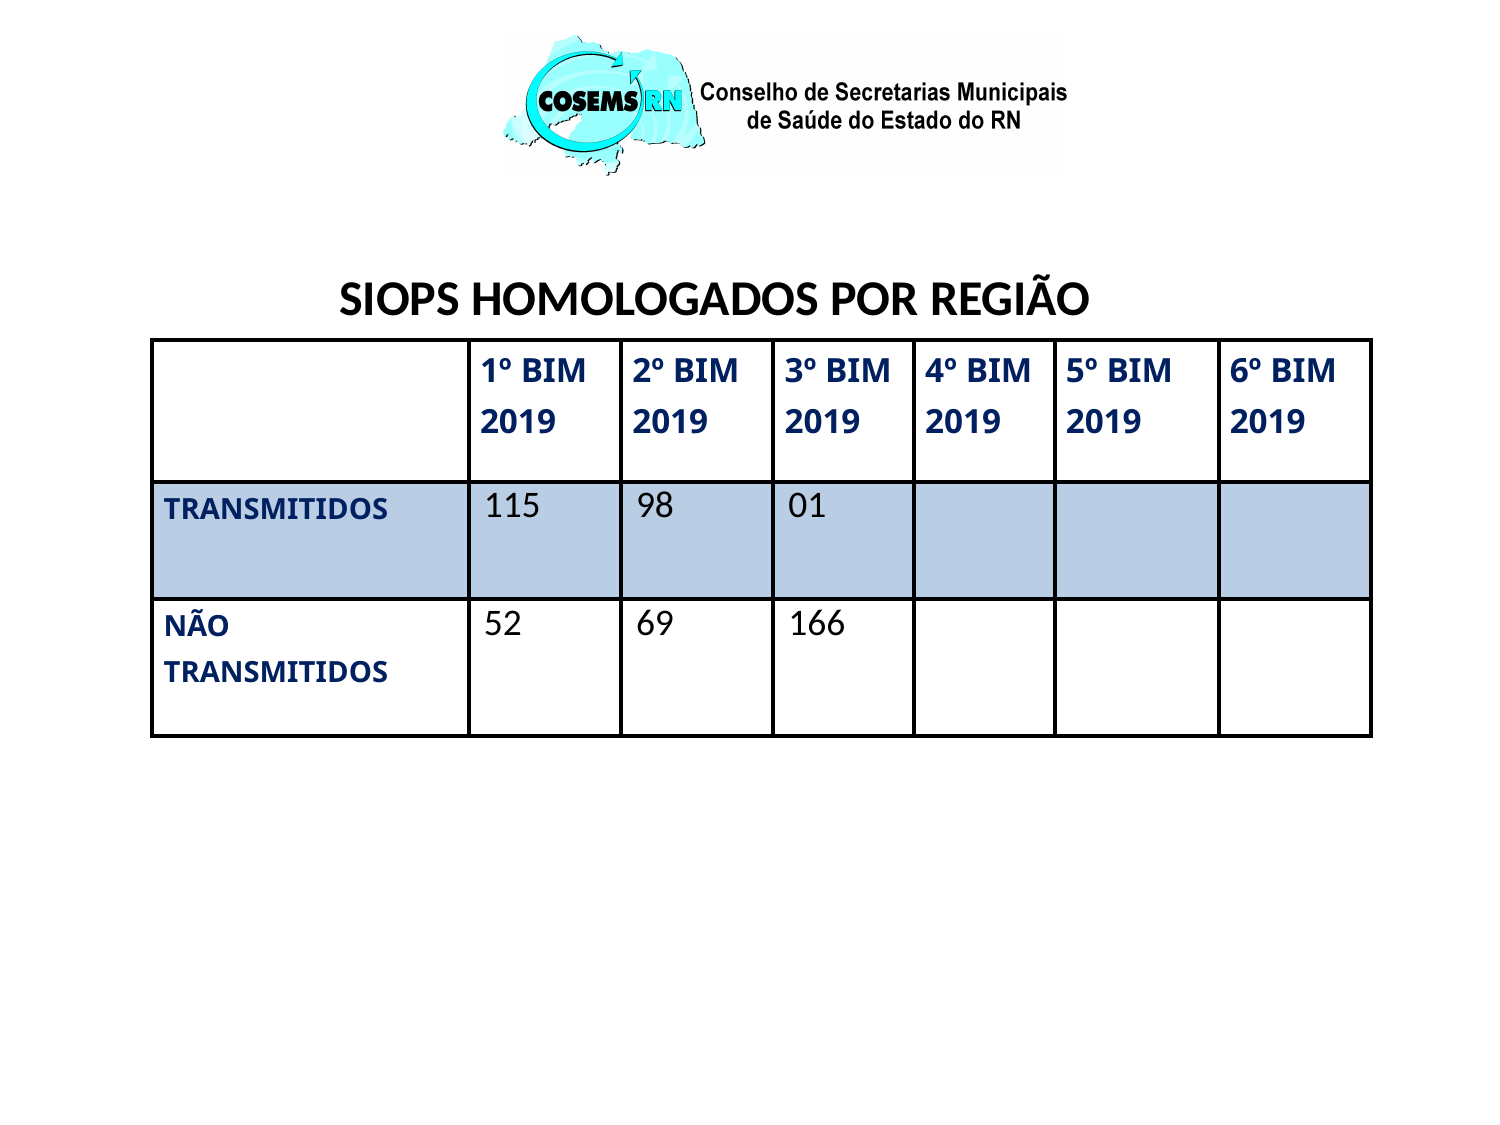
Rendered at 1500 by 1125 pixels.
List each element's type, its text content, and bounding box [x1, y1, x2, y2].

picture [503, 34, 1067, 176]
table_cell 115 [471, 484, 619, 597]
table_cell [1221, 484, 1369, 597]
table_cell [1057, 484, 1217, 597]
table_cell 69 [623, 601, 771, 734]
table_header 3º BIM 2019 [775, 342, 912, 480]
table_header 5º BIM 2019 [1057, 342, 1217, 480]
table_cell [916, 601, 1053, 734]
table_header [154, 342, 467, 480]
table_cell [916, 484, 1053, 597]
table_cell [1057, 601, 1217, 734]
table_header 4º BIM 2019 [916, 342, 1053, 480]
table_cell 166 [775, 601, 912, 734]
table_header 6º BIM 2019 [1221, 342, 1369, 480]
table_cell NÃO TRANSMITIDOS [154, 601, 467, 734]
table_cell TRANSMITIDOS [154, 484, 467, 597]
table_cell 52 [471, 601, 619, 734]
table_header 1º BIM 2019 [471, 342, 619, 480]
table_cell 98 [623, 484, 771, 597]
text_box SIOPS HOMOLOGADOS POR REGIÃO [222, 257, 1207, 333]
table_cell [1221, 601, 1369, 734]
table_header 2º BIM 2019 [623, 342, 771, 480]
table_cell 01 [775, 484, 912, 597]
